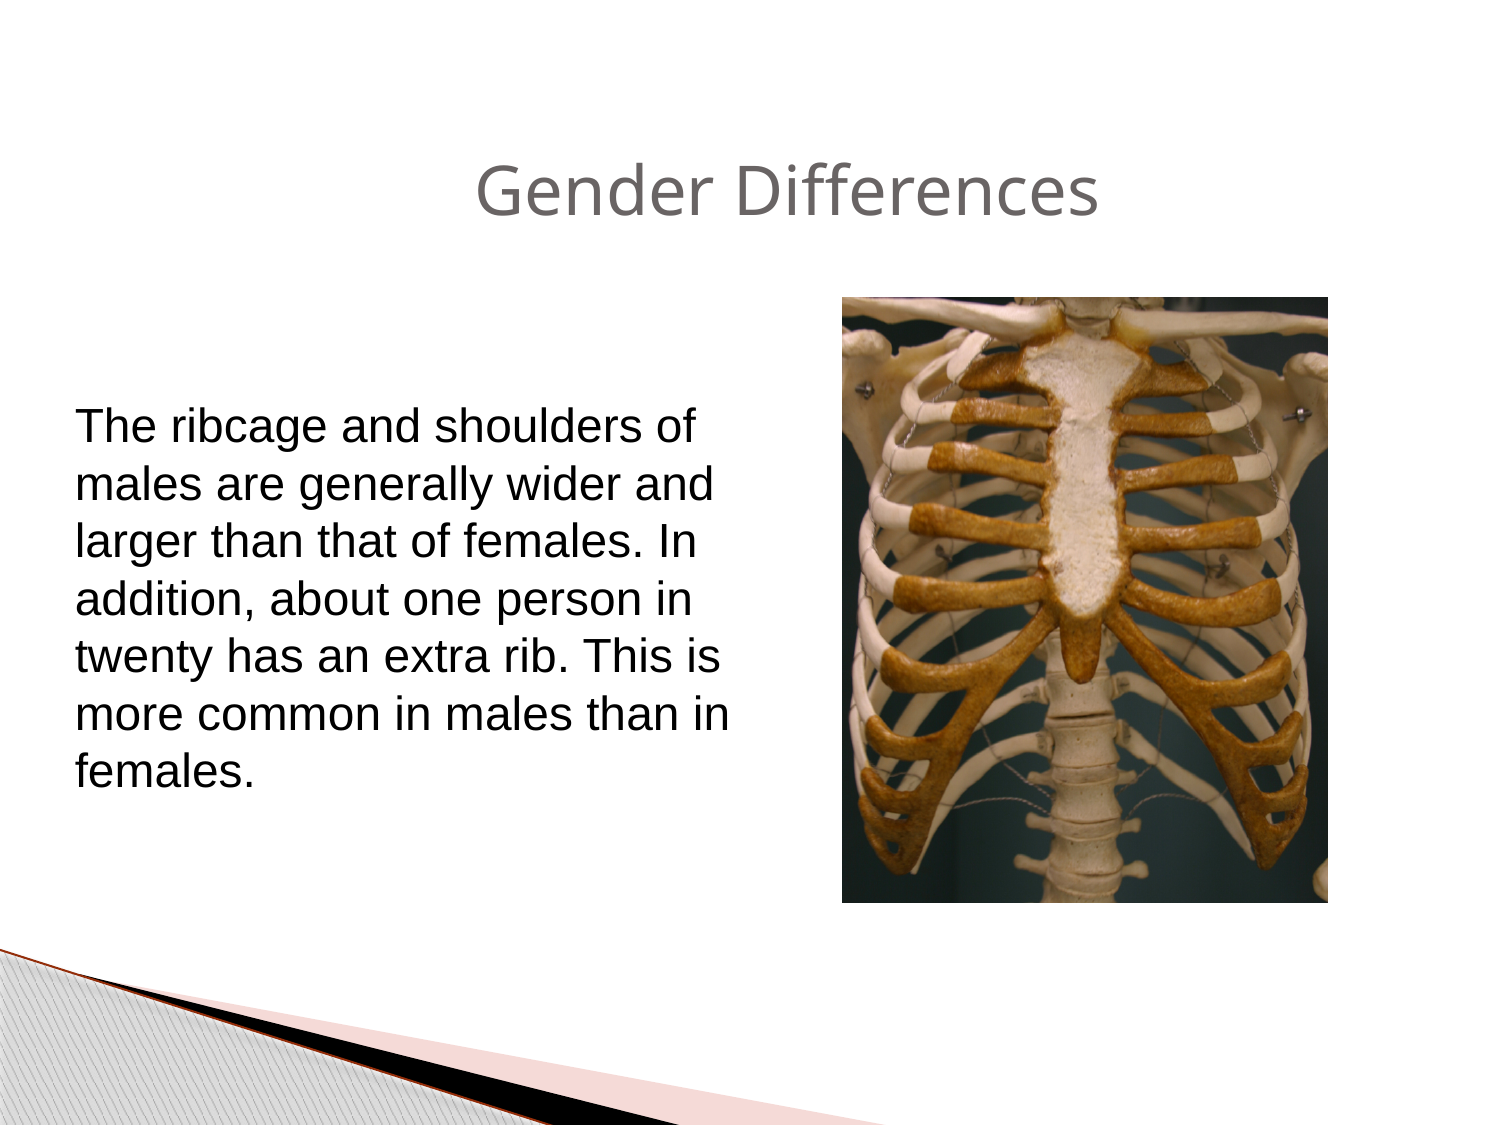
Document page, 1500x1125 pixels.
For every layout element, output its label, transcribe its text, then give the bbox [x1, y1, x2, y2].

title Gender Differences [437, 87, 1500, 275]
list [842, 297, 1329, 904]
list The ribcage and shoulders of males are generally wider and larger than that of females. In addition, about one person in twenty has an extra rib. This is more common in males than in females. [0, 387, 788, 1051]
